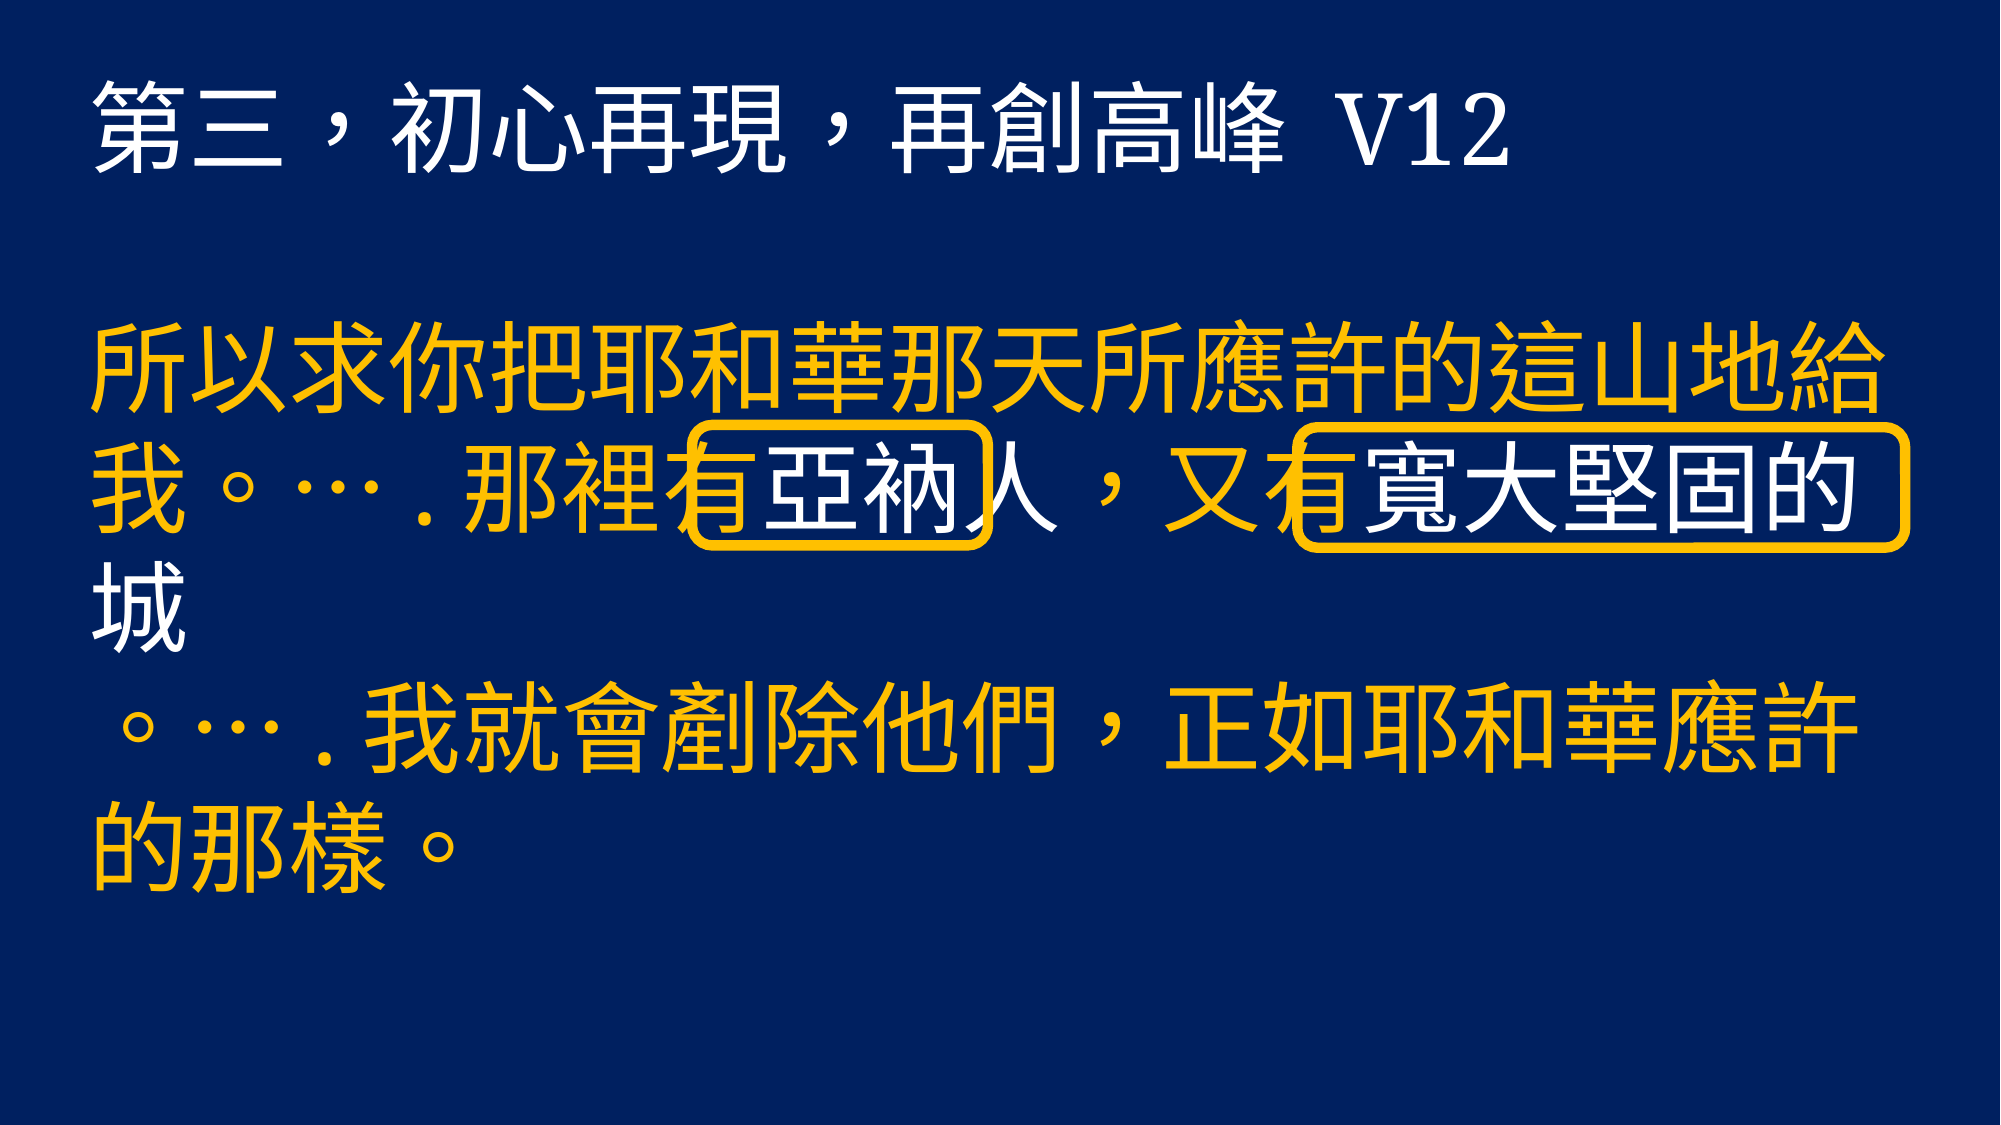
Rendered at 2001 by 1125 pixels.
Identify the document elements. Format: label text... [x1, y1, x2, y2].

text_box [1296, 426, 1907, 549]
text_box 第三，初心再現，再創高峰 V12 所以求你把耶和華那天所應許的這山地給我。….那裡有亞衲人，又有寬大堅固的城 。….我就會剷除他們，正如耶和華應許的那樣。 [74, 58, 1964, 913]
text_box [691, 423, 990, 547]
